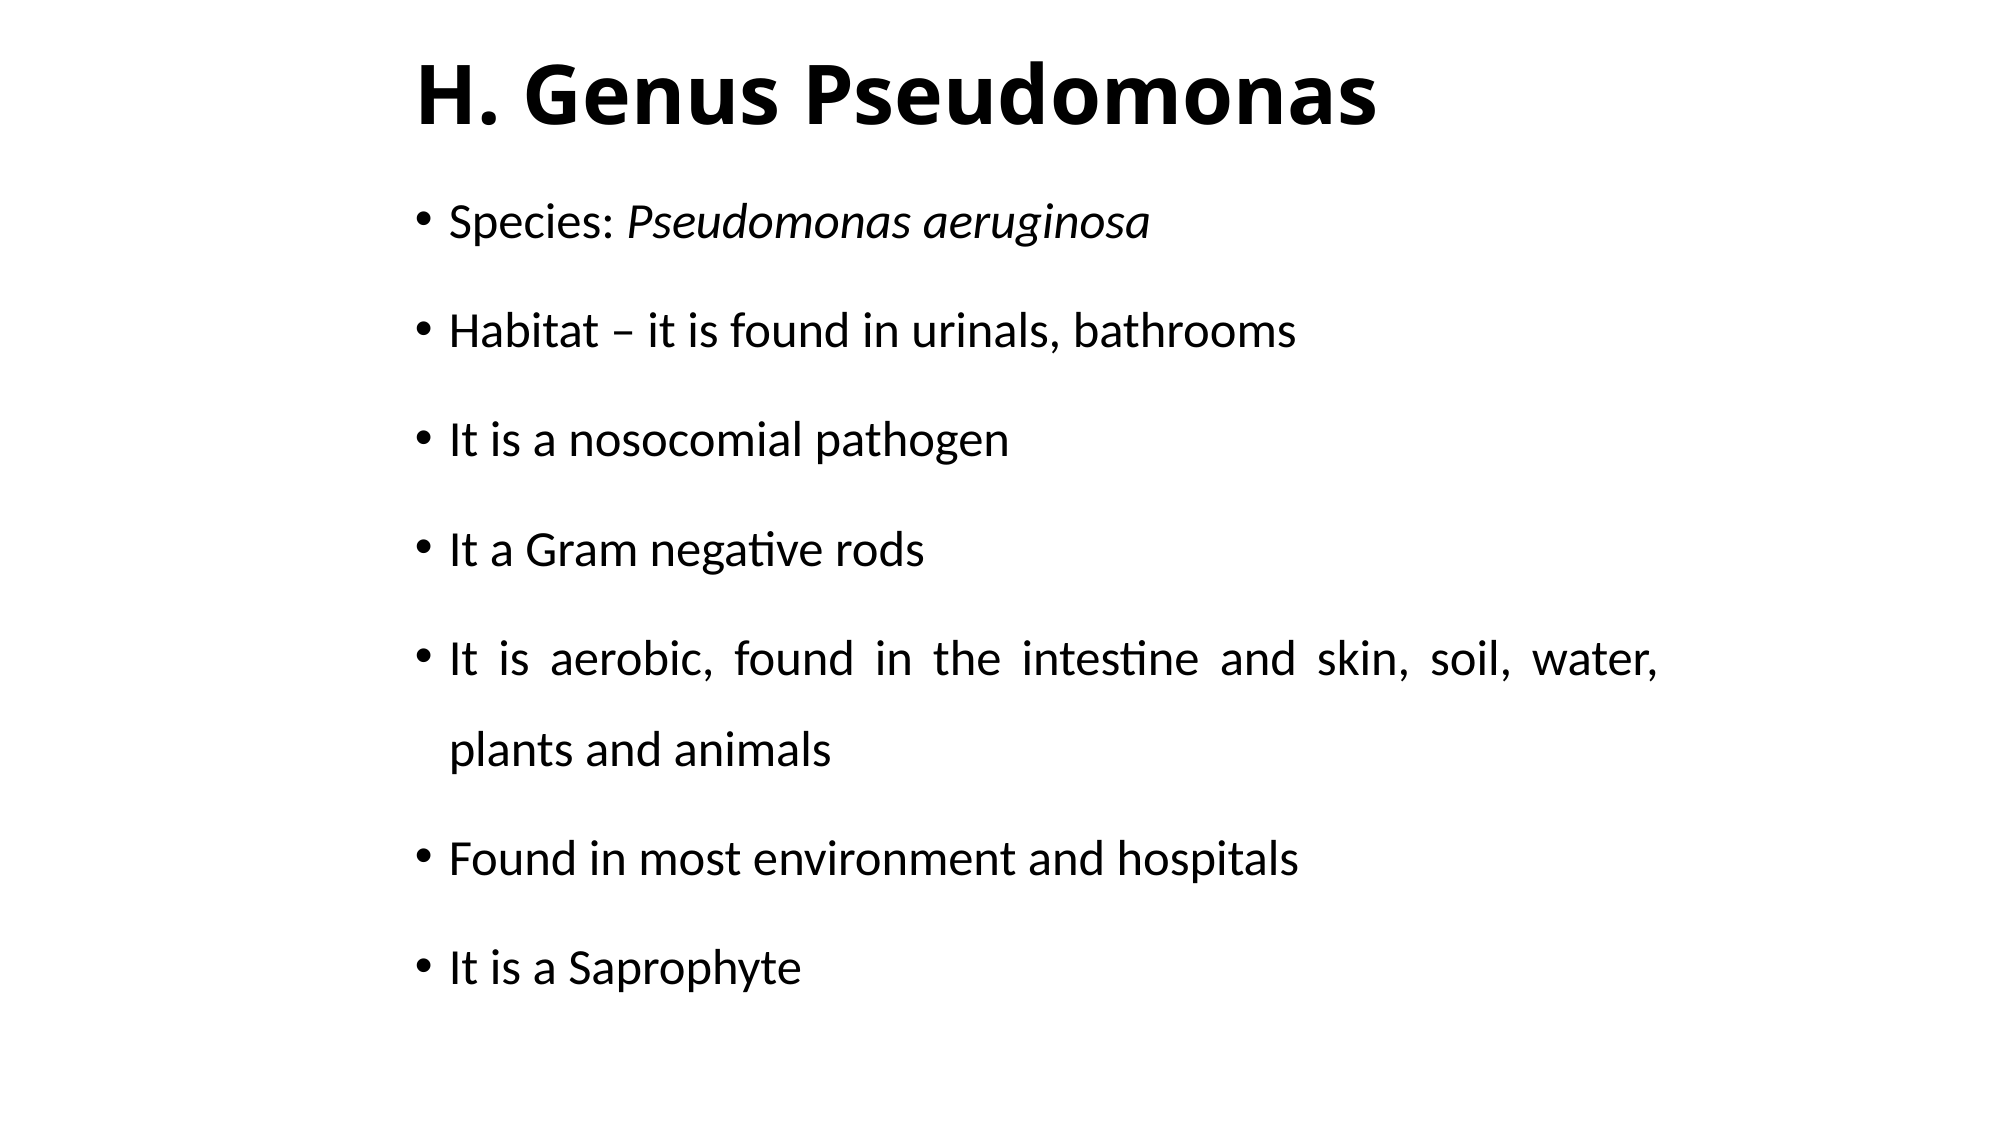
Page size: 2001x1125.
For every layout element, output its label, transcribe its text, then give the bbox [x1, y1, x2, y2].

title H. Genus Pseudomonas [399, 45, 1675, 149]
list Species: Pseudomonas aeruginosa Habitat – it is found in urinals, bathrooms It is a nosocomial pathogen It a Gram negative rods It is aerobic, found in the intestine and skin, soil, water, plants and animals Found in most environment and hospitals It is a Saprophyte [399, 149, 1675, 1005]
